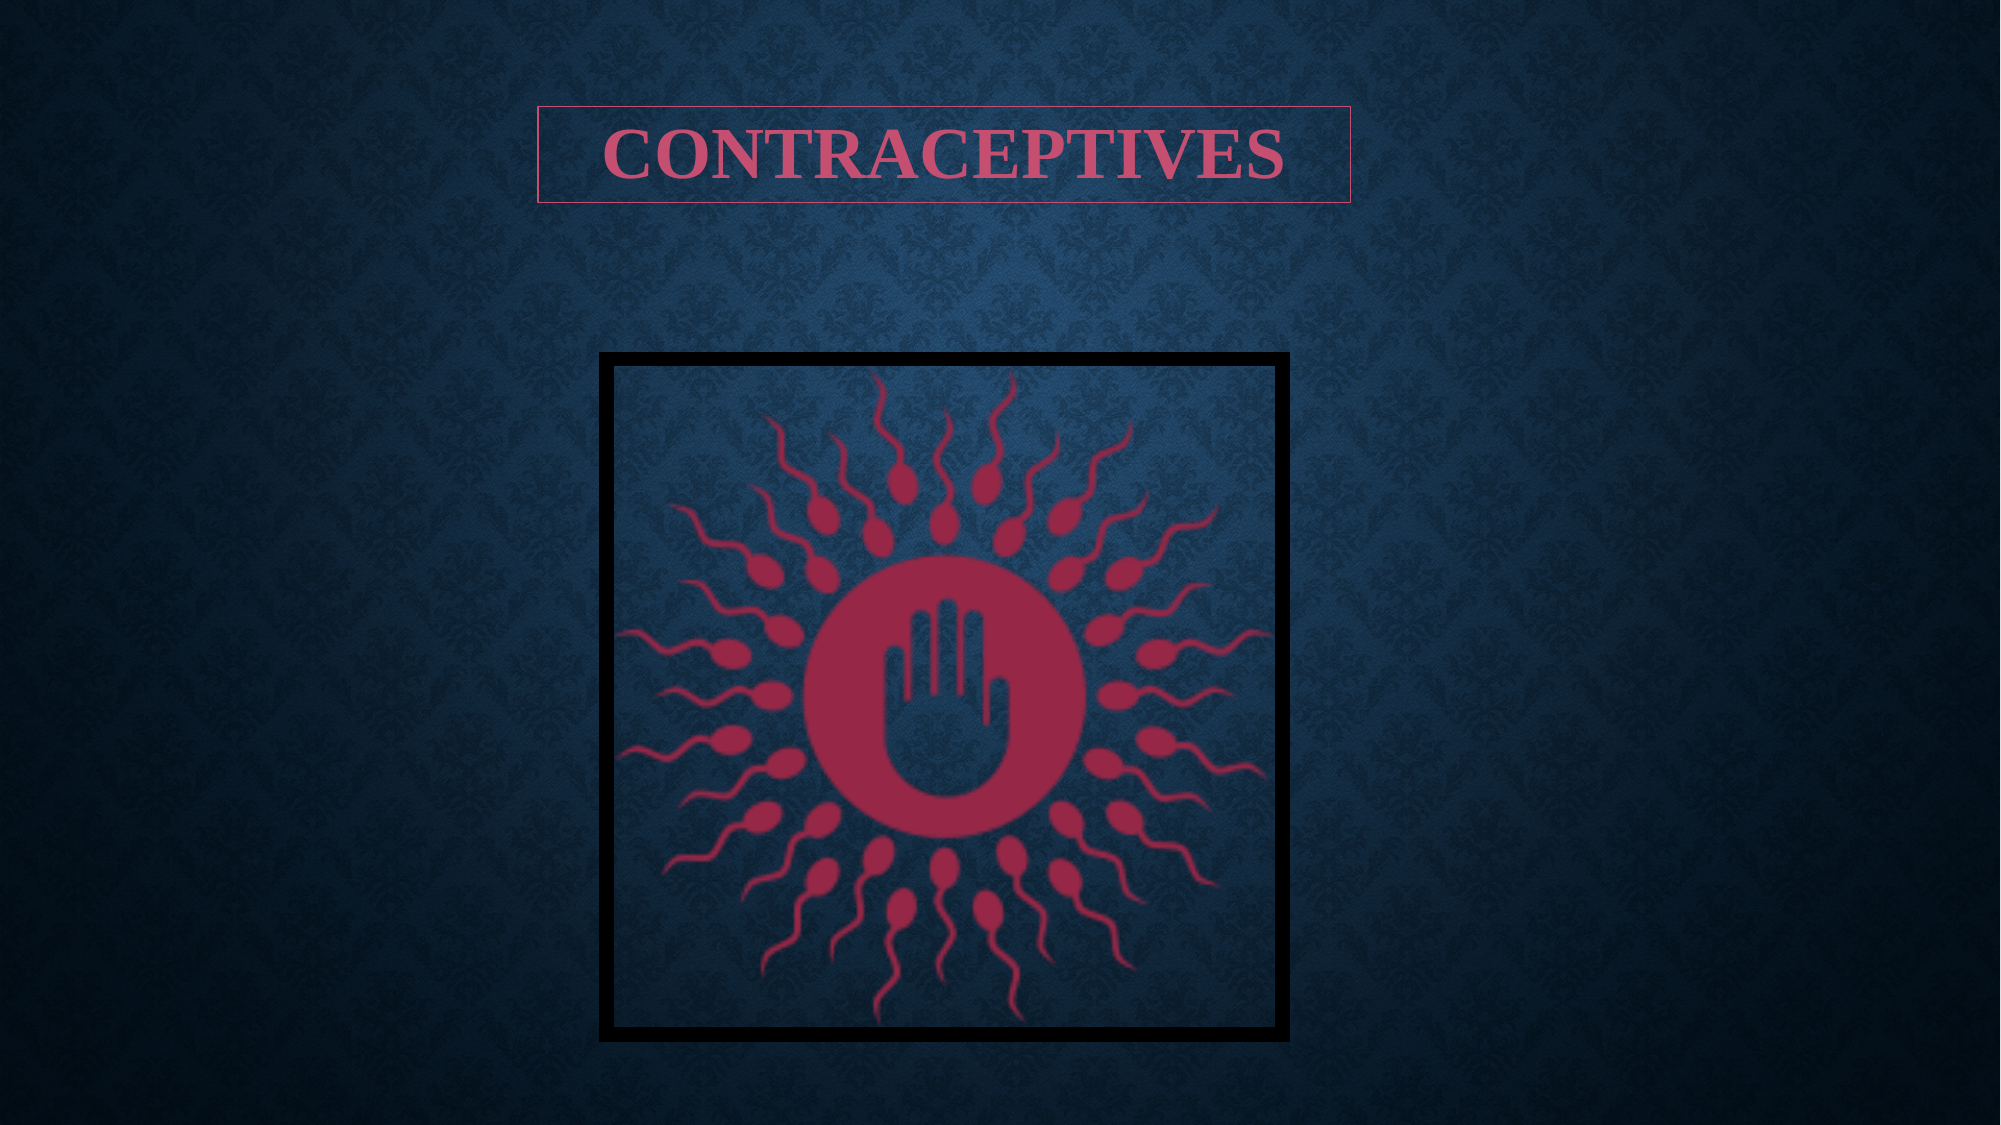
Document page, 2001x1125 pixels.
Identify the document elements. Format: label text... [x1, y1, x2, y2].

title CONTRACEPTIVES [537, 106, 1351, 203]
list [613, 365, 1276, 1028]
picture [0, 0, 2001, 1125]
